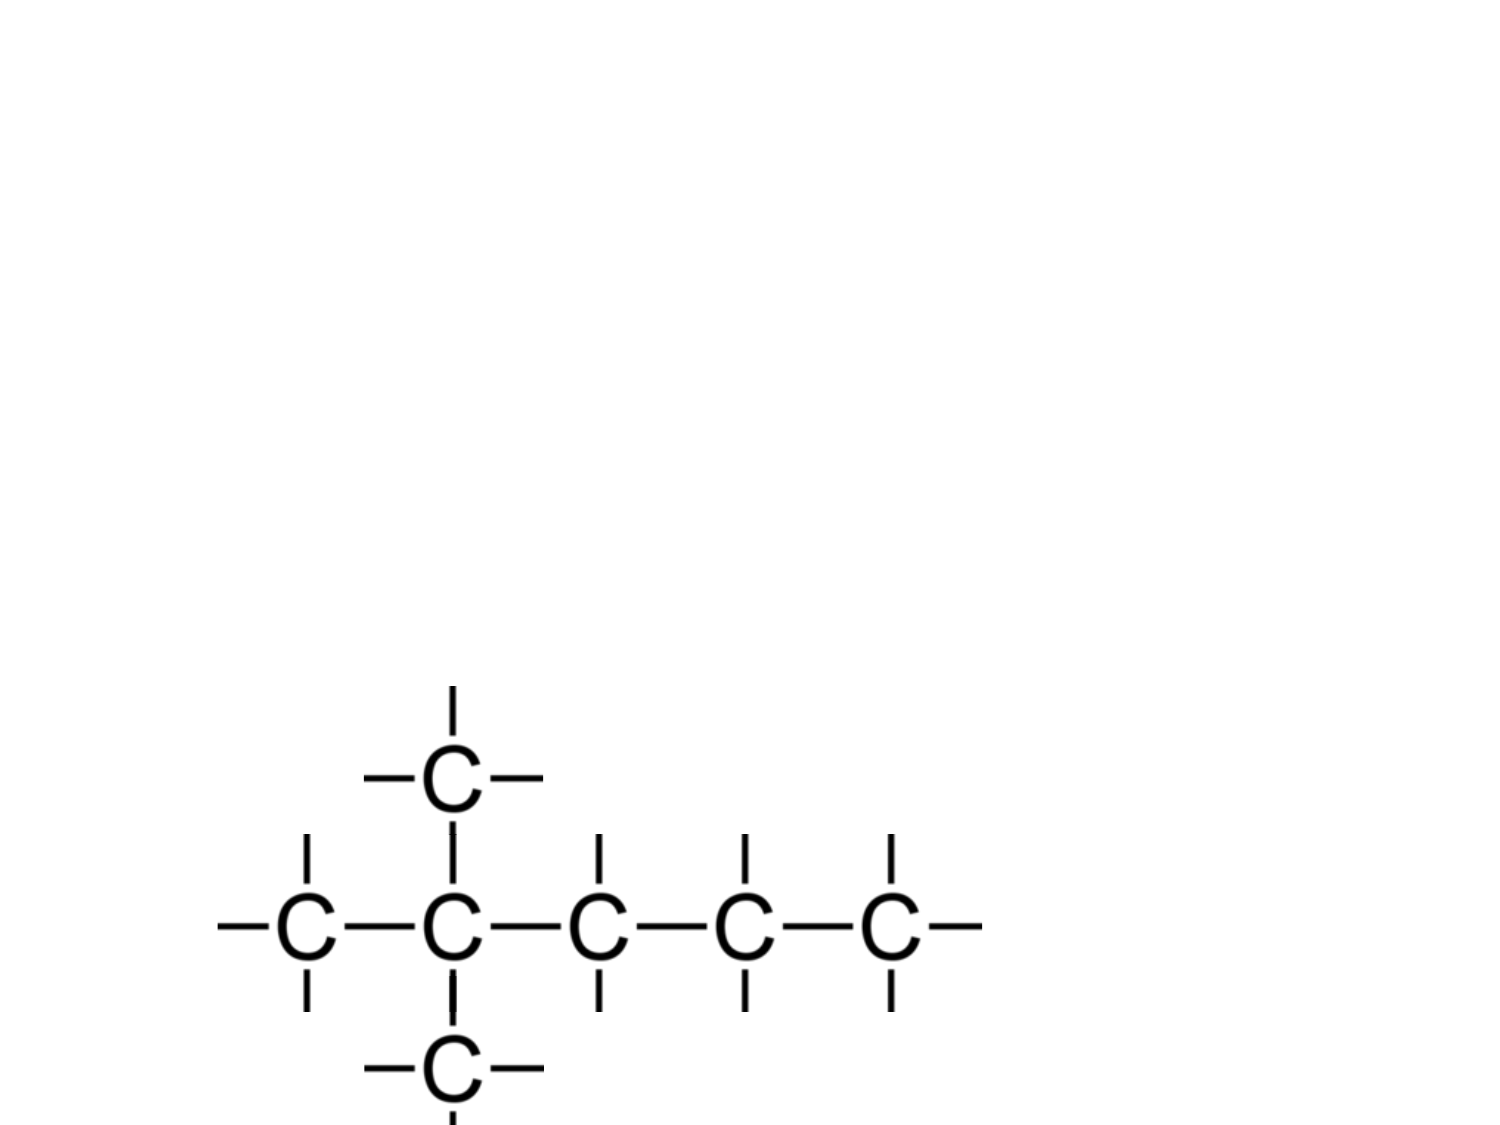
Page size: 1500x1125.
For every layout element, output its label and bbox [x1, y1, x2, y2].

text_box [217, 686, 983, 1125]
